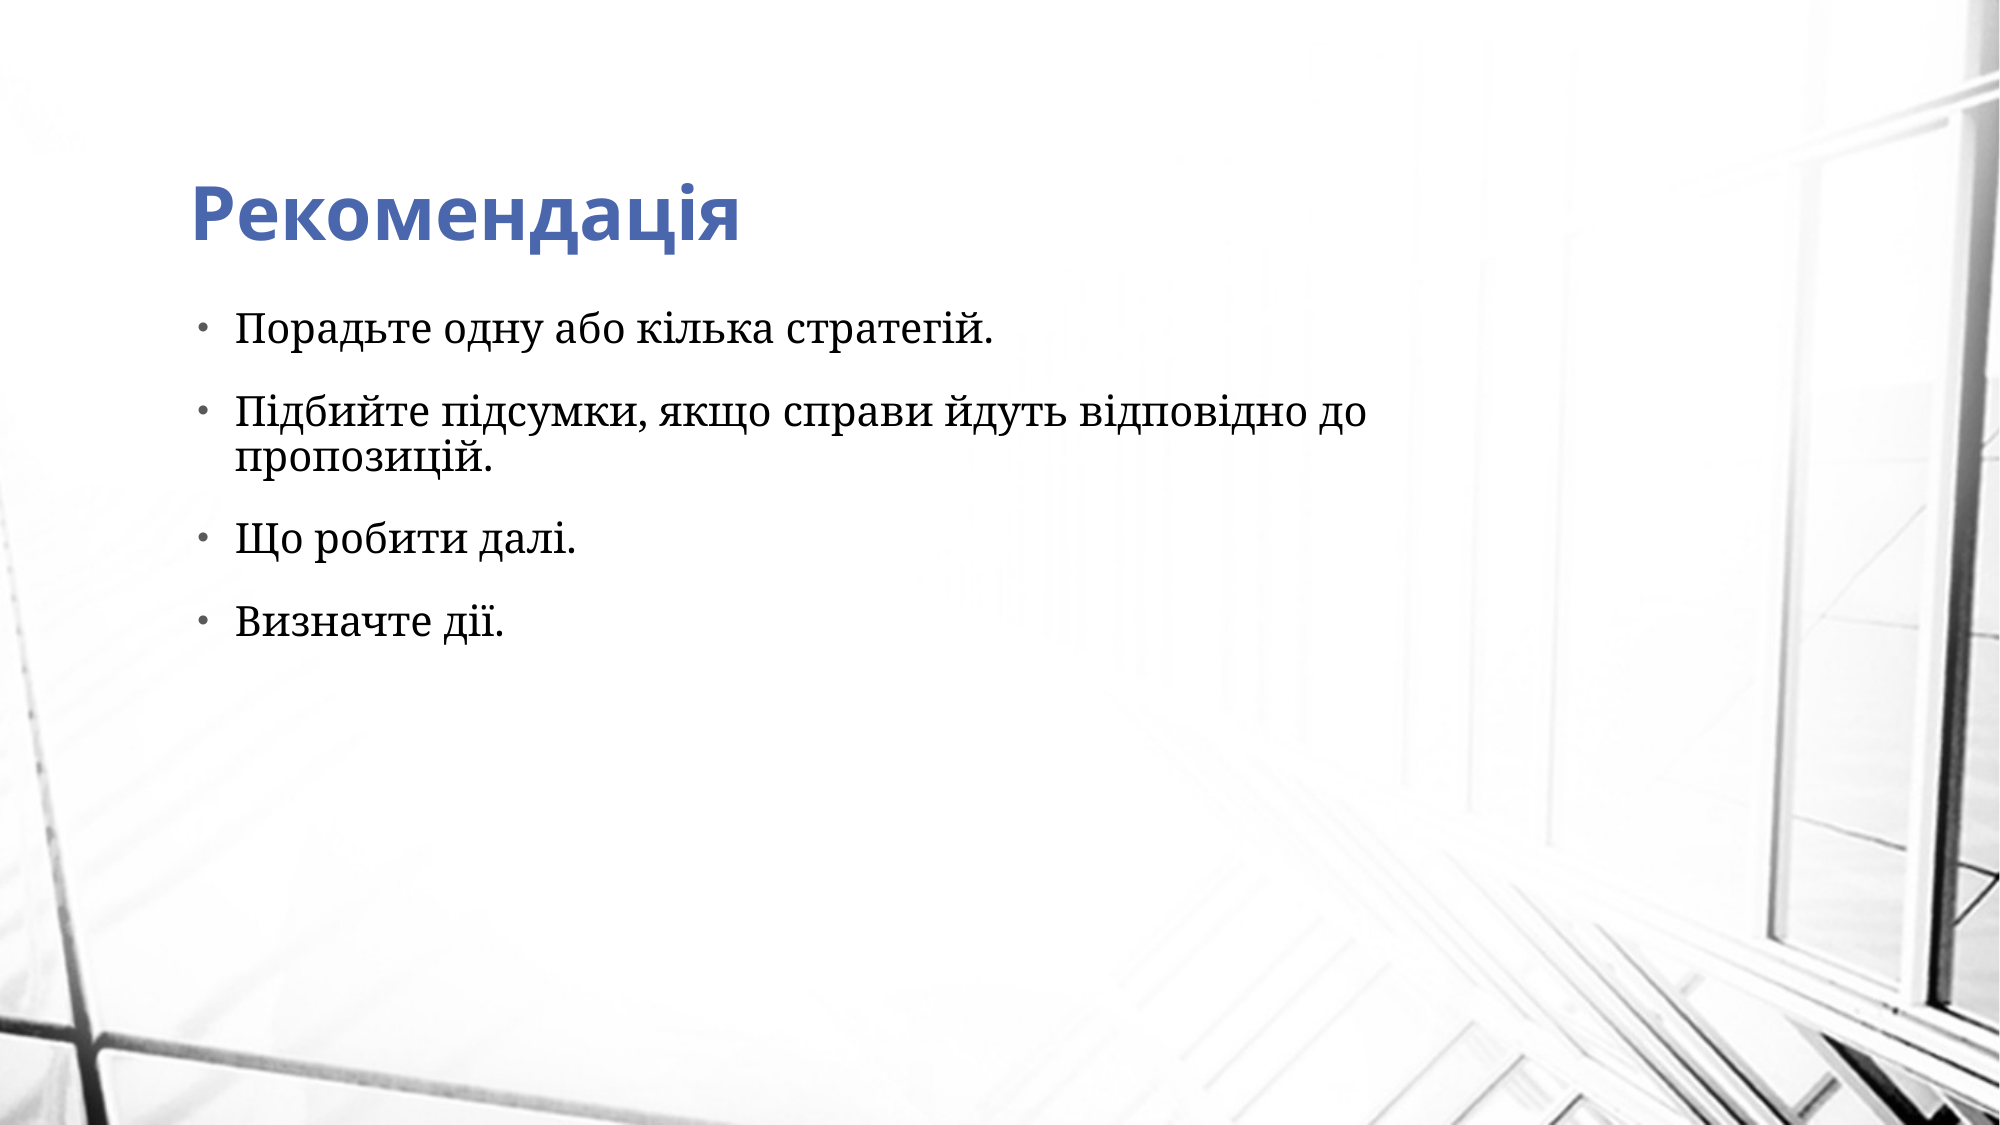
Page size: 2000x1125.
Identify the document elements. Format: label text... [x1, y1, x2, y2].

title Рекомендація [174, 87, 1600, 263]
picture [0, 0, 2000, 1125]
list Порадьте одну або кілька стратегій. Підбийте підсумки, якщо справи йдуть відповідно до пропозицій. Що робити далі. Визначте дії. [174, 299, 1600, 988]
